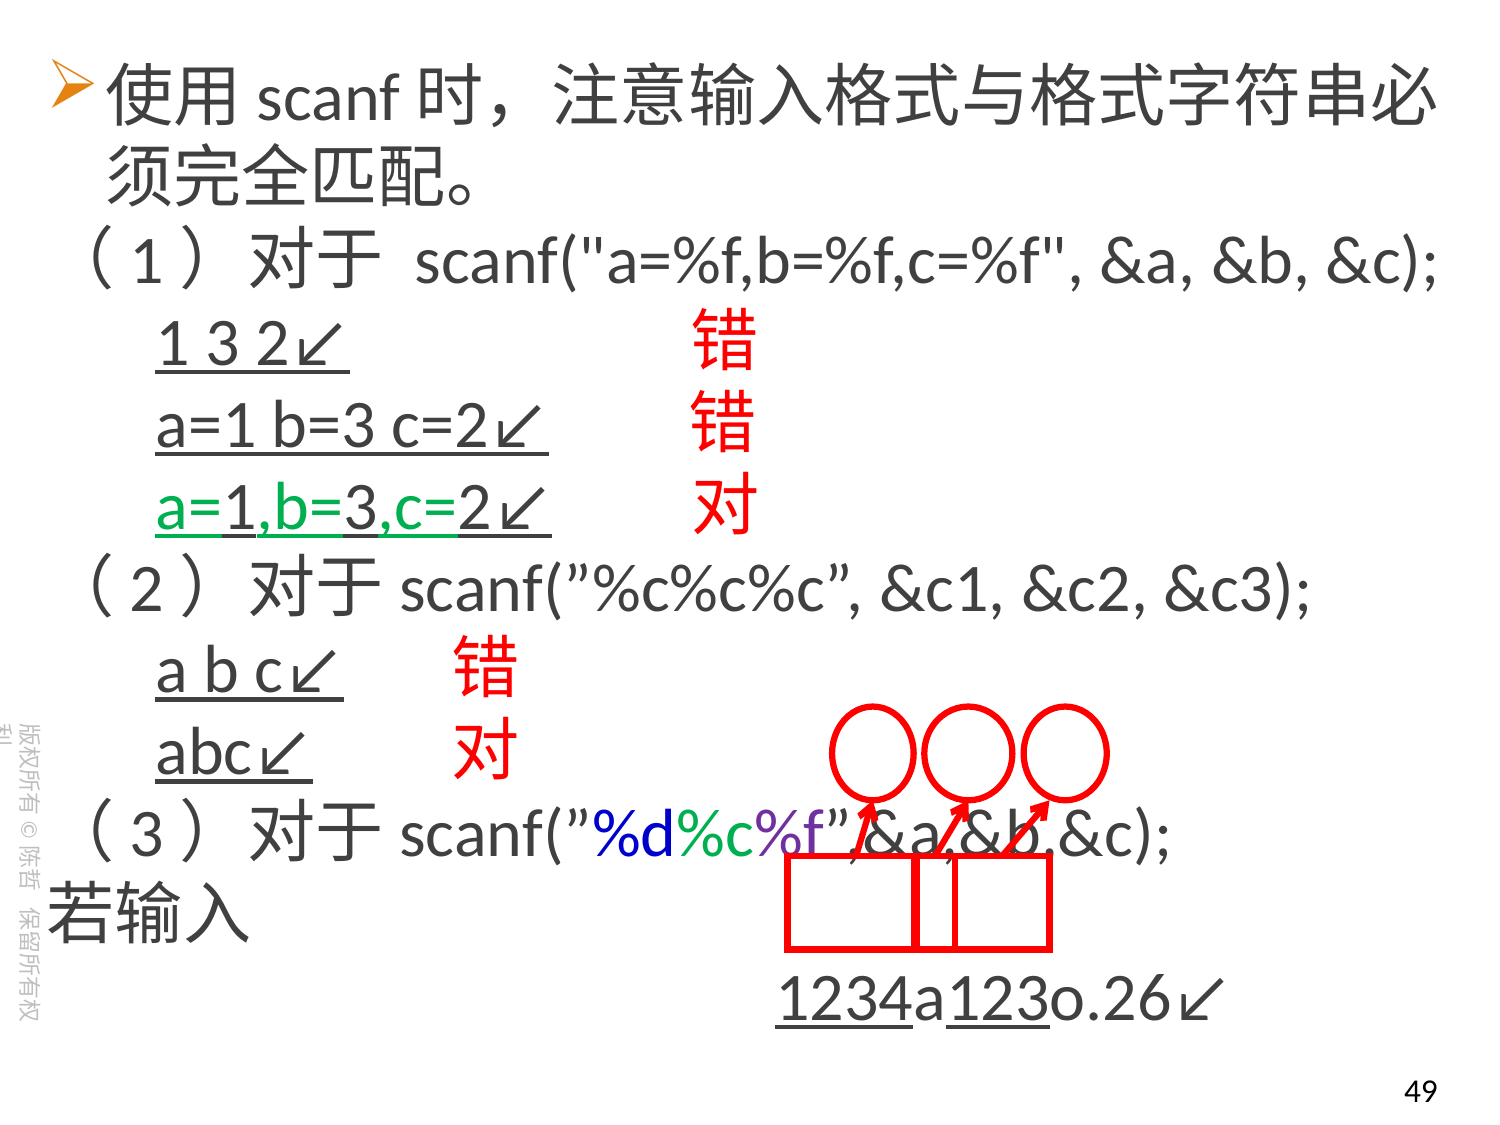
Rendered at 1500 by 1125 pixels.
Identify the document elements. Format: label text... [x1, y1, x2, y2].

list 使用scanf时，注意输入格式与格式字符串必须完全匹配。 （1）对于 scanf("a=%f,b=%f,c=%f", &a, &b, &c); 1 3 2↙ 错 a=1 b=3 c=2↙ 错 a=1,b=3,c=2↙ 对 （2）对于scanf(”%c%c%c”, &c1, &c2, &c3); a b c↙ 错 abc↙ 对 （3）对于scanf(”%d%c%f”,&a,&b,&c); 若输入 1234a123o.26↙ [46, 44, 1453, 1045]
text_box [935, 799, 969, 855]
text_box [917, 855, 955, 950]
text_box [1001, 799, 1051, 857]
text_box [955, 855, 1050, 950]
slide_number 49 [1291, 1059, 1453, 1120]
text_box [1023, 706, 1107, 801]
text_box [924, 706, 1013, 800]
text_box [832, 706, 914, 800]
text_box [787, 855, 915, 950]
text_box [856, 799, 874, 855]
